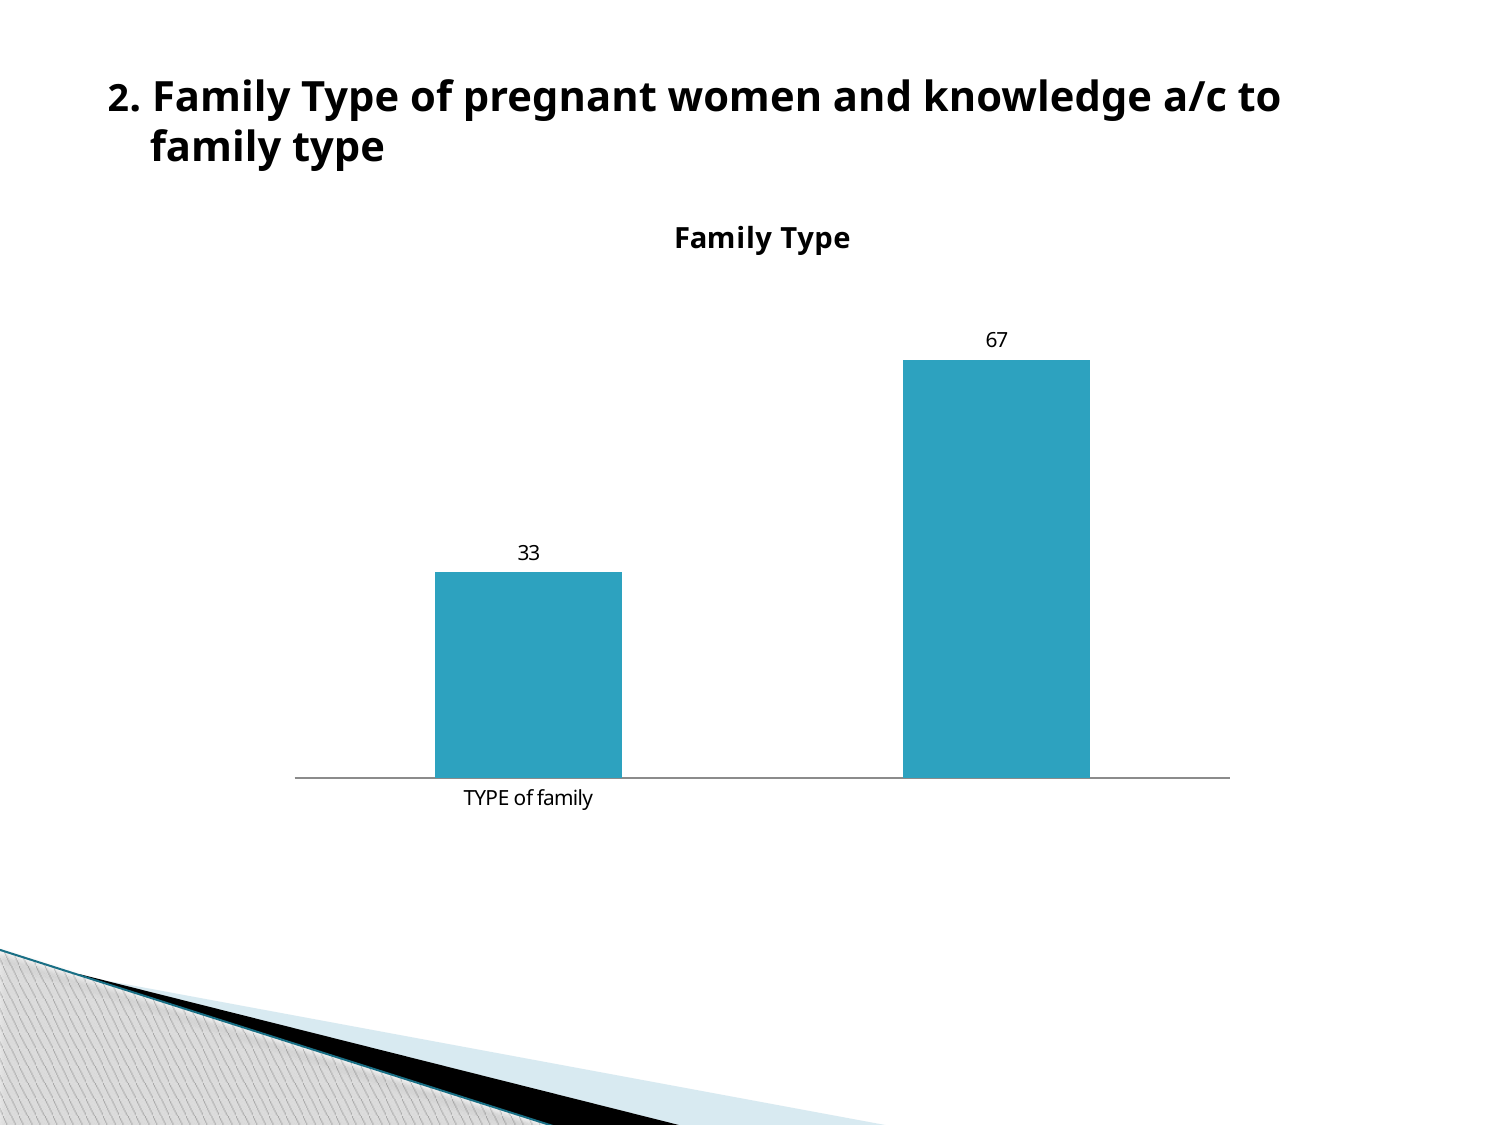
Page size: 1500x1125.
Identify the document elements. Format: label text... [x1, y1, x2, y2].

list 2. Family Type of pregnant women and knowledge a/c to family type [75, 62, 1425, 1005]
chart [274, 187, 1251, 826]
